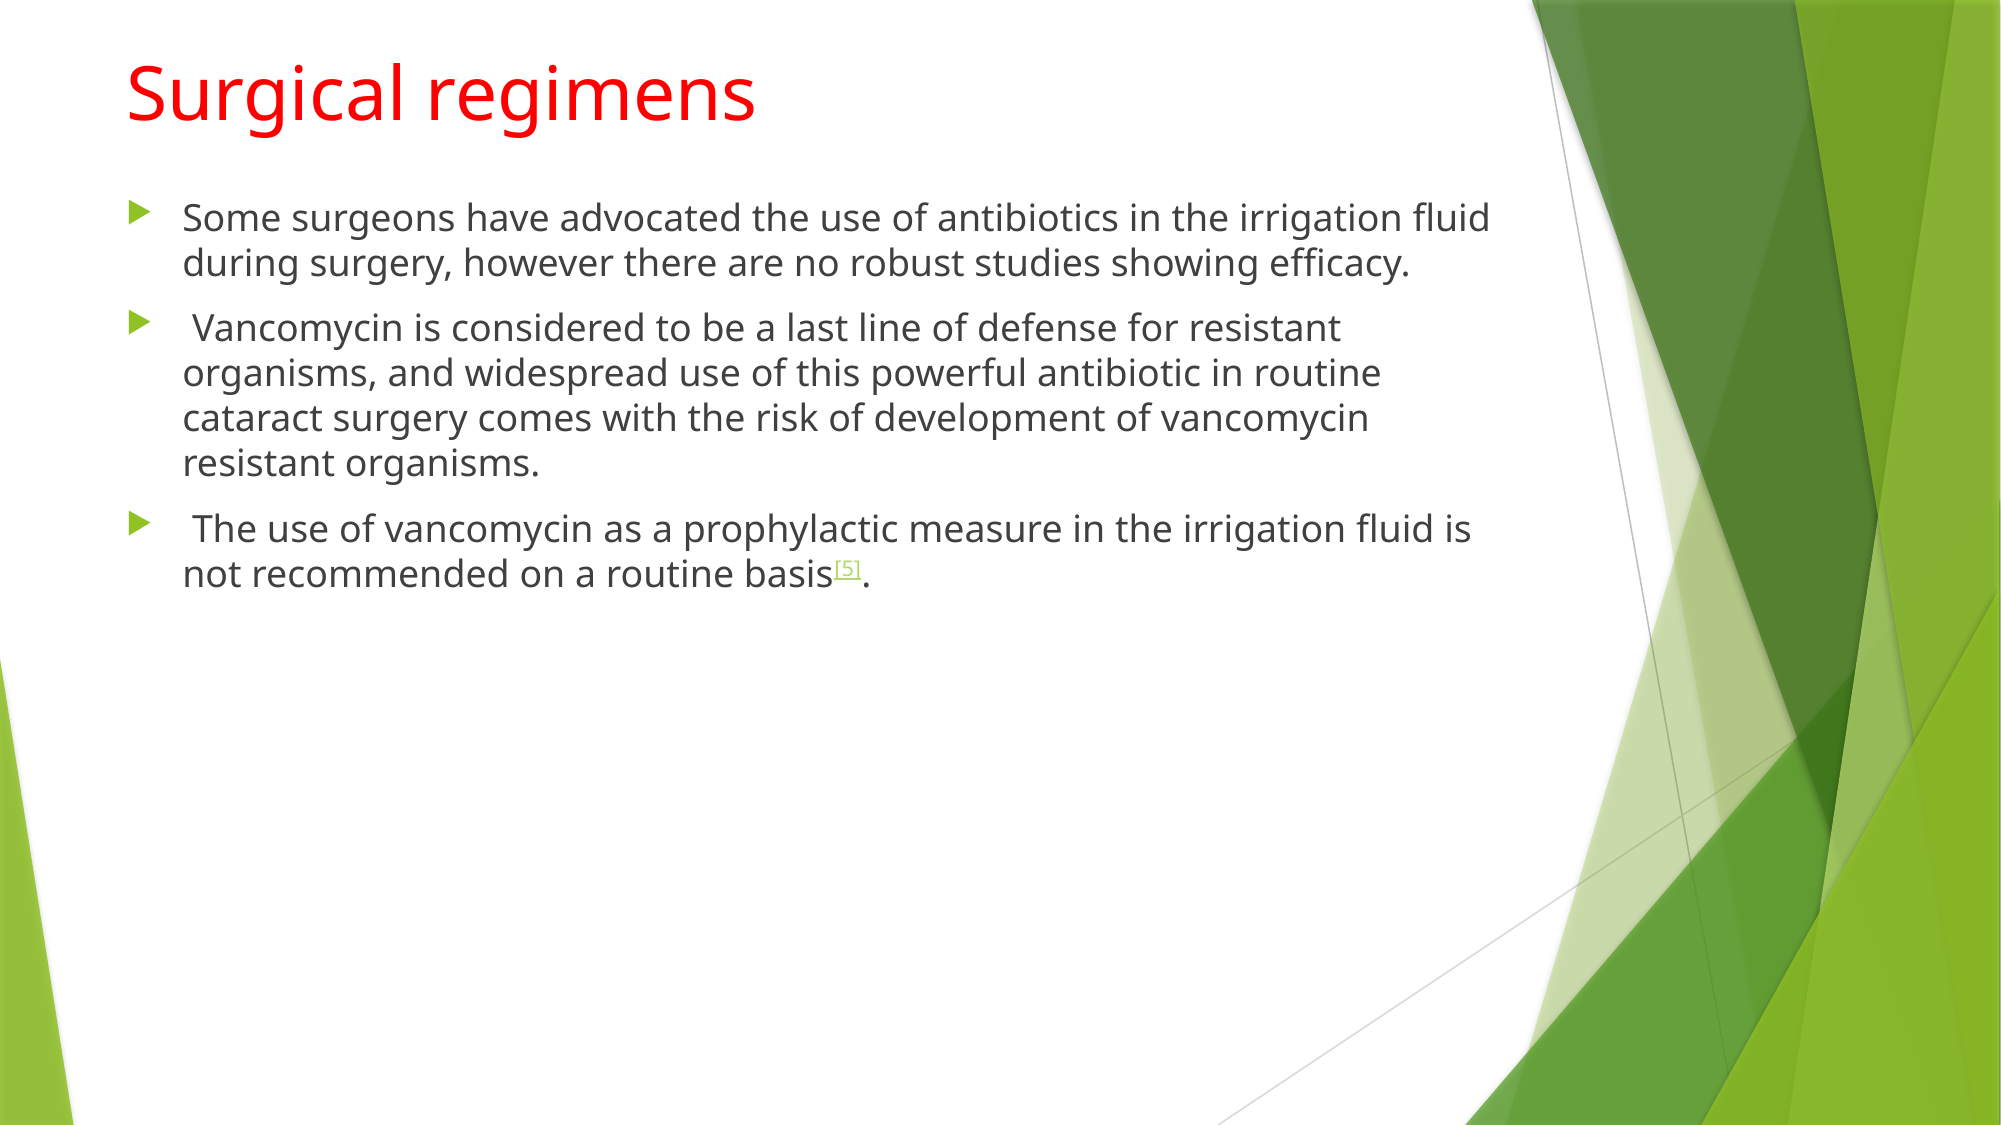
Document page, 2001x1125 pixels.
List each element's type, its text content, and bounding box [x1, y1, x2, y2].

list Some surgeons have advocated the use of antibiotics in the irrigation fluid during surgery, however there are no robust studies showing efficacy. Vancomycin is considered to be a last line of defense for resistant organisms, and widespread use of this powerful antibiotic in routine cataract surgery comes with the risk of development of vancomycin resistant organisms. The use of vancomycin as a prophylactic measure in the irrigation fluid is not recommended on a routine basis[5]. [111, 186, 1522, 1125]
title Surgical regimens [111, 38, 1522, 186]
